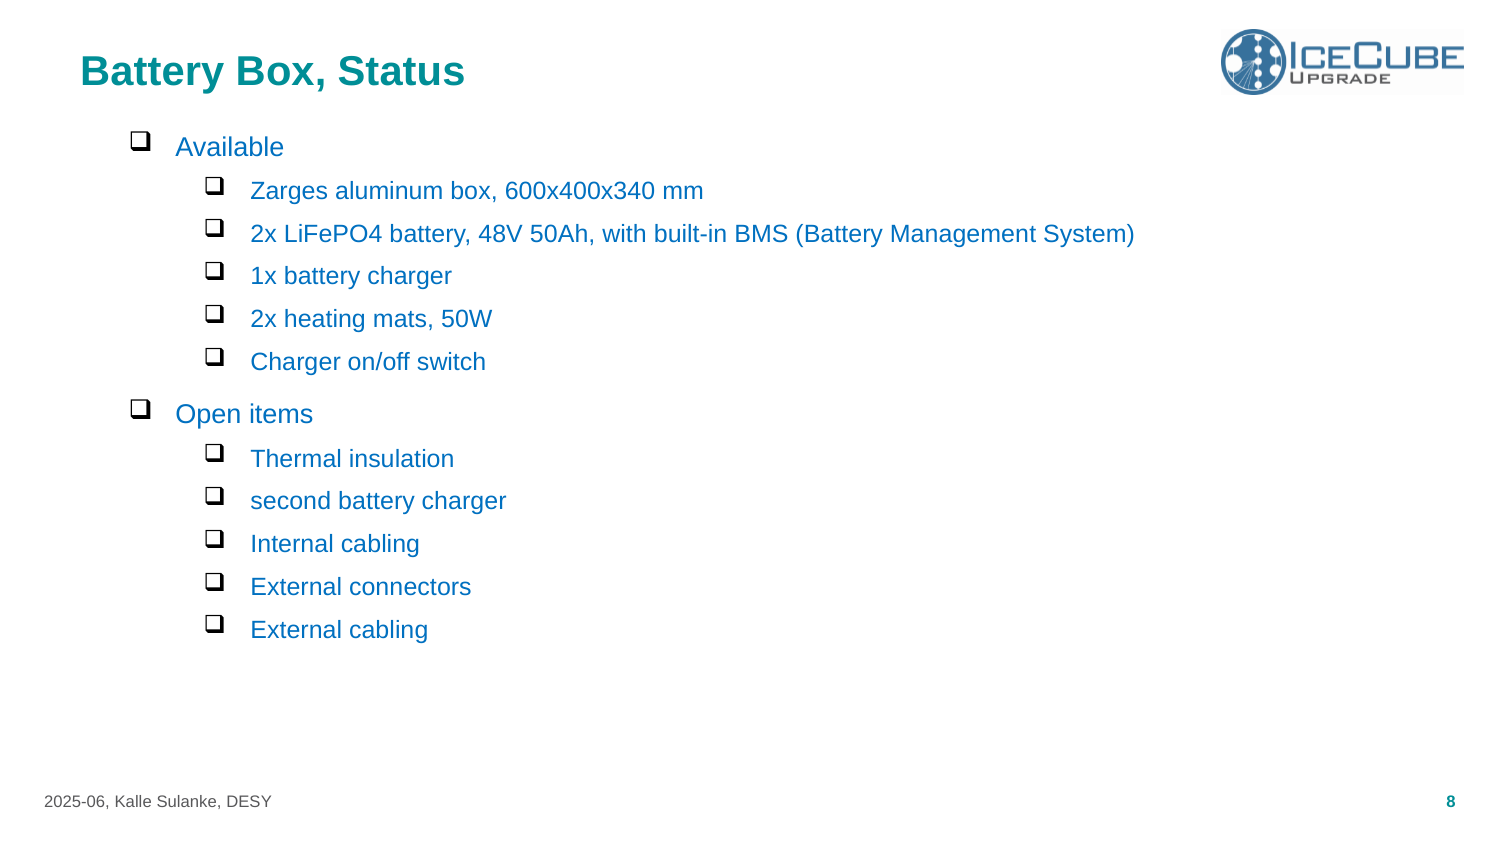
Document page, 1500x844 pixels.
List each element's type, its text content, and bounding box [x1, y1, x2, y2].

slide_number 8 [1397, 784, 1456, 812]
picture [1221, 29, 1464, 95]
text_box Available Zarges aluminum box, 600x400x340 mm 2x LiFePO4 battery, 48V 50Ah, with built-in BMS (Battery Management System) 1x battery charger 2x heating mats, 50W Charger on/off switch Open items Thermal insulation second battery charger Internal cabling External connectors External cabling [53, 124, 1285, 699]
title Battery Box, Status [80, 29, 1198, 101]
